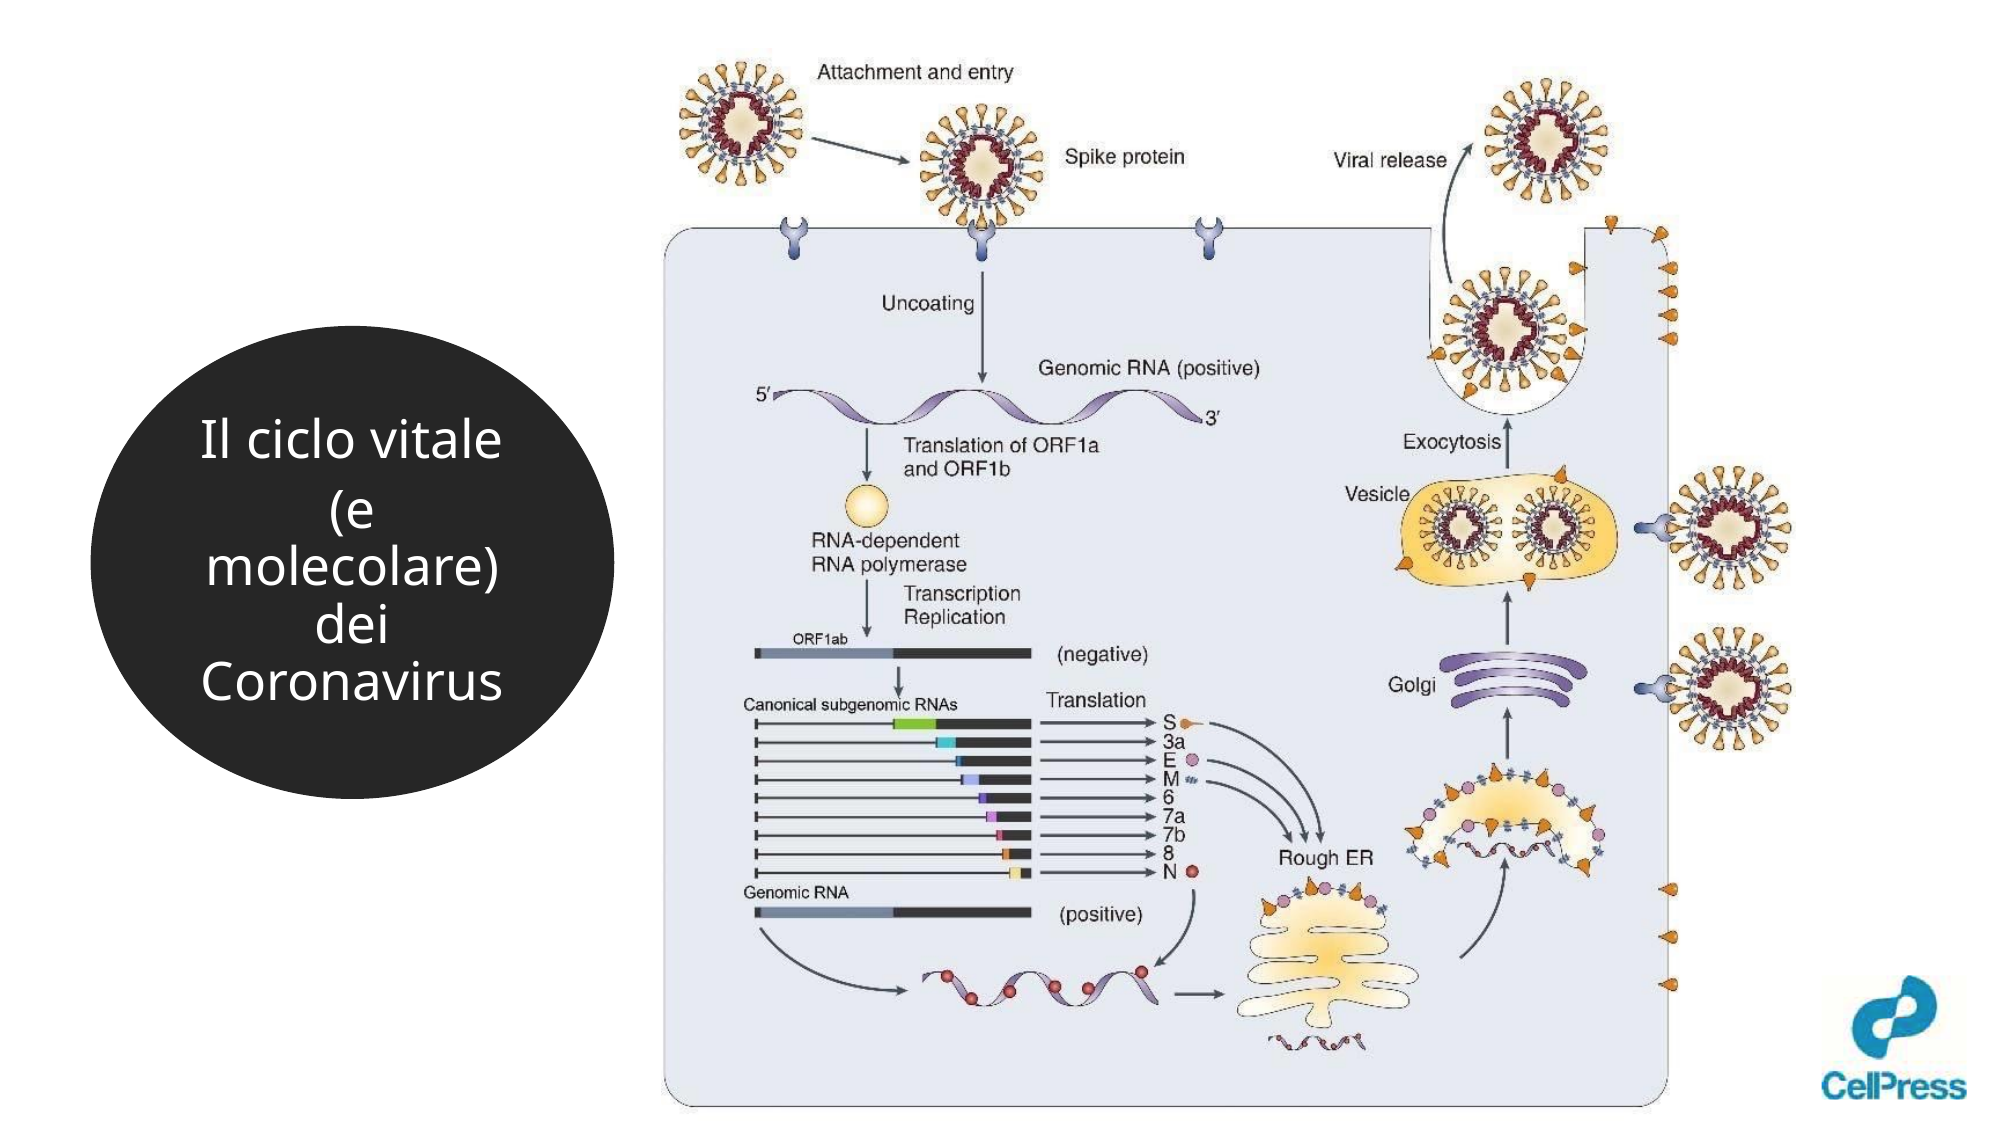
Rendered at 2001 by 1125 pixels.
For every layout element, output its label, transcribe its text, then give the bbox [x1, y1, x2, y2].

picture [661, 48, 1984, 1123]
text_box Il ciclo vitale (e molecolare) dei Coronavirus [104, 340, 600, 785]
